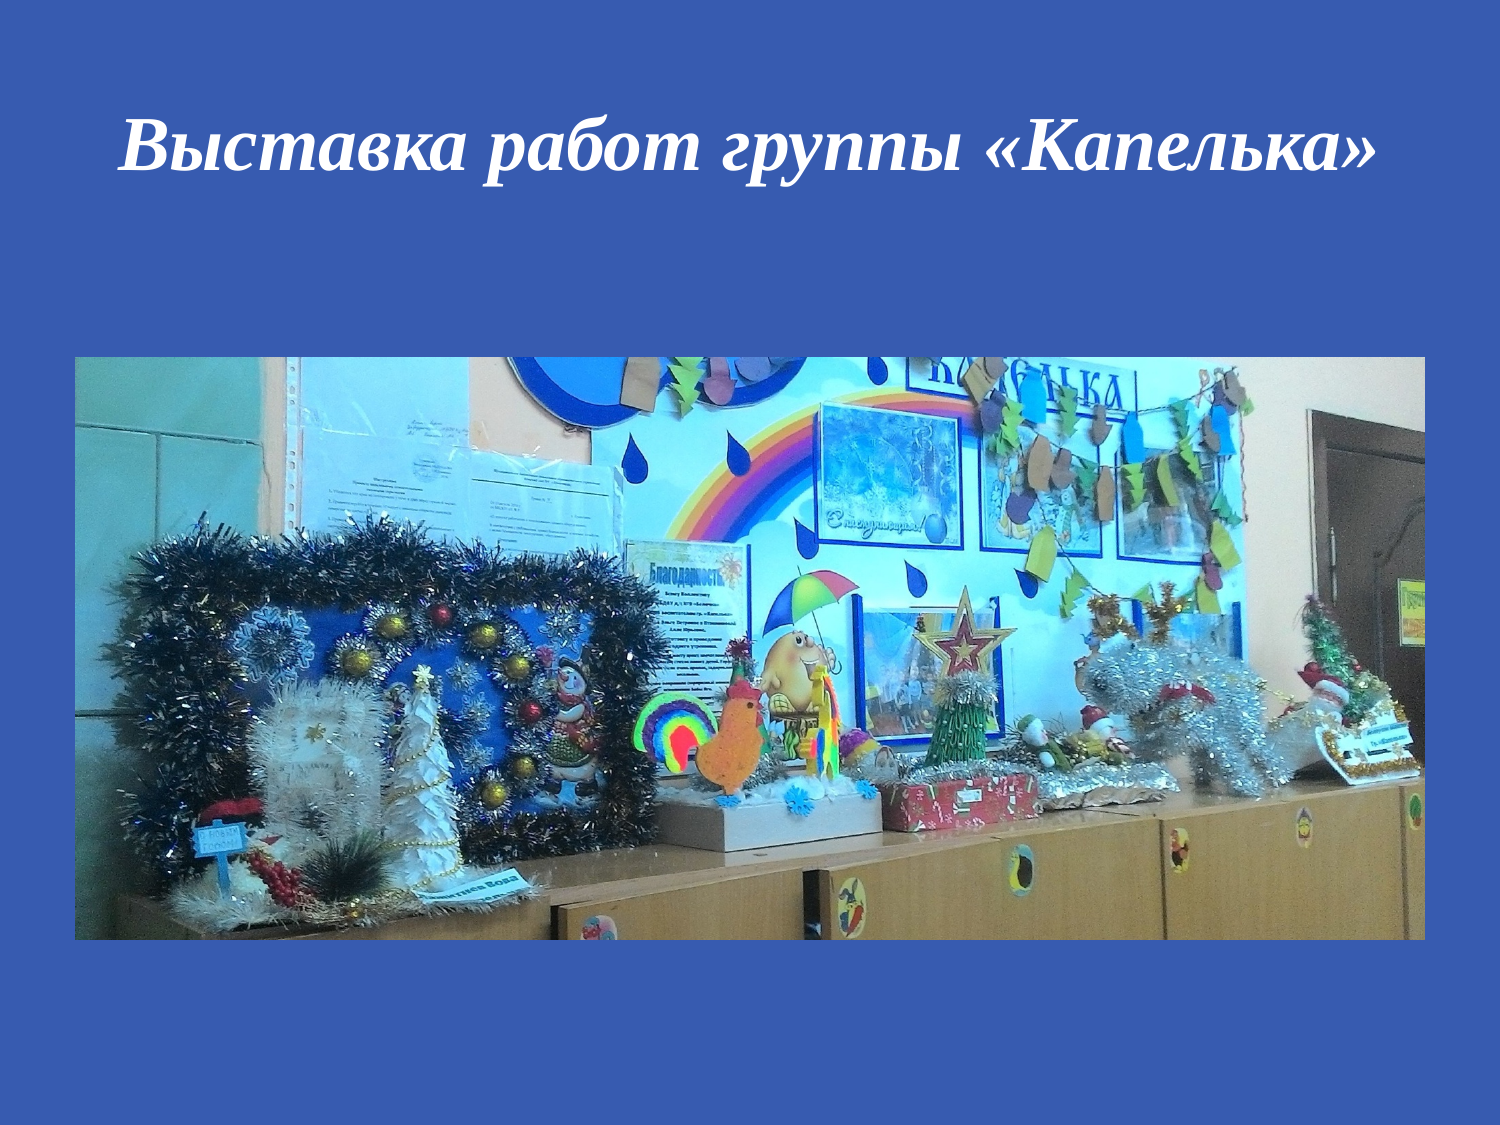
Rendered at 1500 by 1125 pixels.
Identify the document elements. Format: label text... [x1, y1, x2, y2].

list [74, 357, 1426, 941]
title Выставка работ группы «Капелька» [75, 45, 1425, 233]
